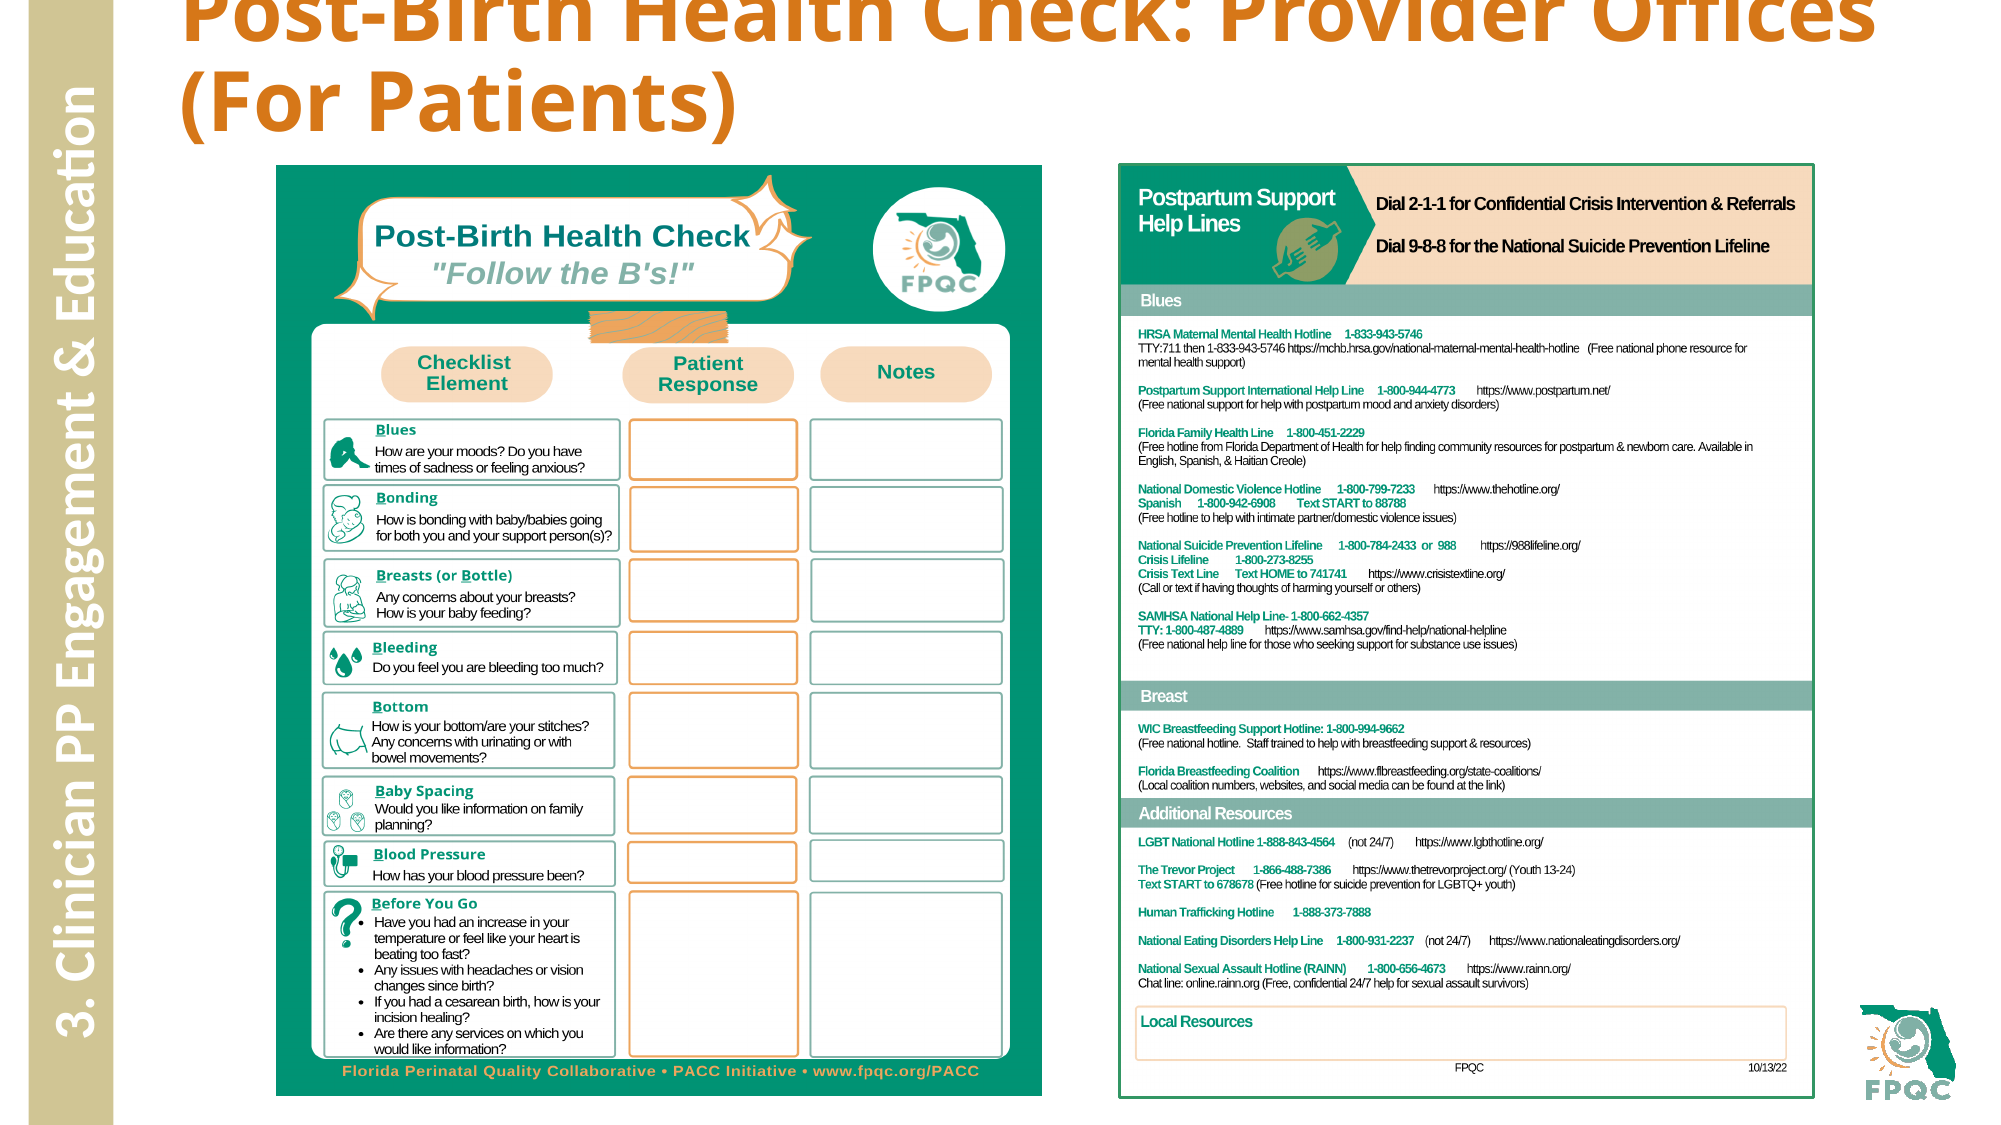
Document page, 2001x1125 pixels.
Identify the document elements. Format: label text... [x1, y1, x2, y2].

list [276, 165, 1042, 1096]
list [1121, 165, 1812, 1096]
title Post-Birth Health Check: Provider Offices (For Patients) [164, 0, 2000, 158]
picture [1842, 997, 2000, 1125]
text_box 3. Clinician PP Engagement & Education [28, 0, 114, 1125]
